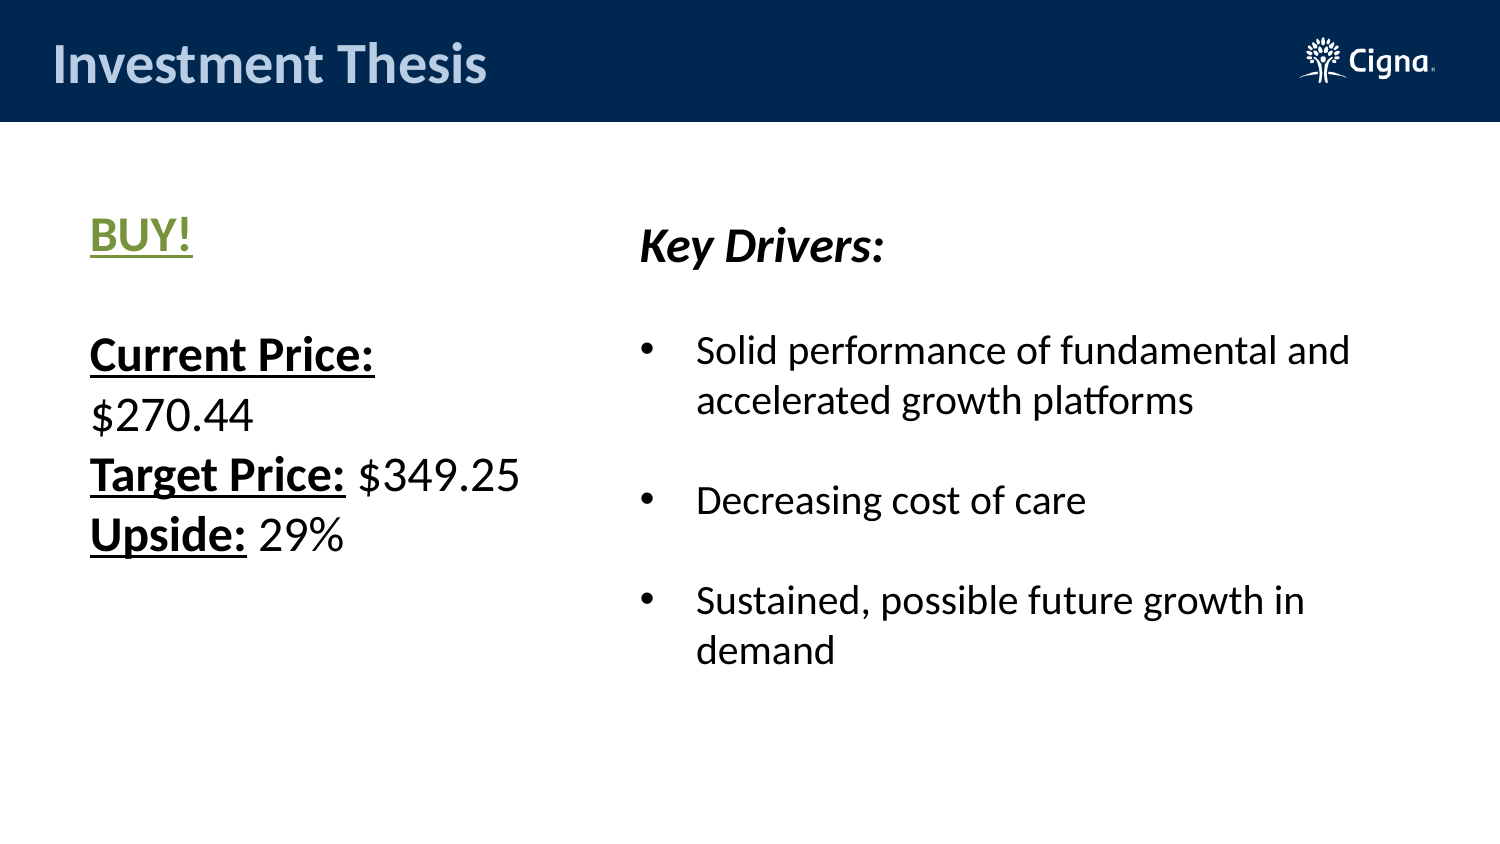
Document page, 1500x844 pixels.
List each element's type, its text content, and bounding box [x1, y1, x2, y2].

text_box Investment Thesis [37, 17, 1125, 103]
picture [1299, 37, 1436, 84]
text_box Key Drivers: Solid performance of fundamental and accelerated growth platforms Decreasing cost of care Sustained, possible future growth in demand [624, 205, 1368, 801]
text_box BUY! Current Price: $270.44 Target Price: $349.25 Upside: 29% [74, 193, 538, 629]
text_box [0, 0, 1500, 122]
